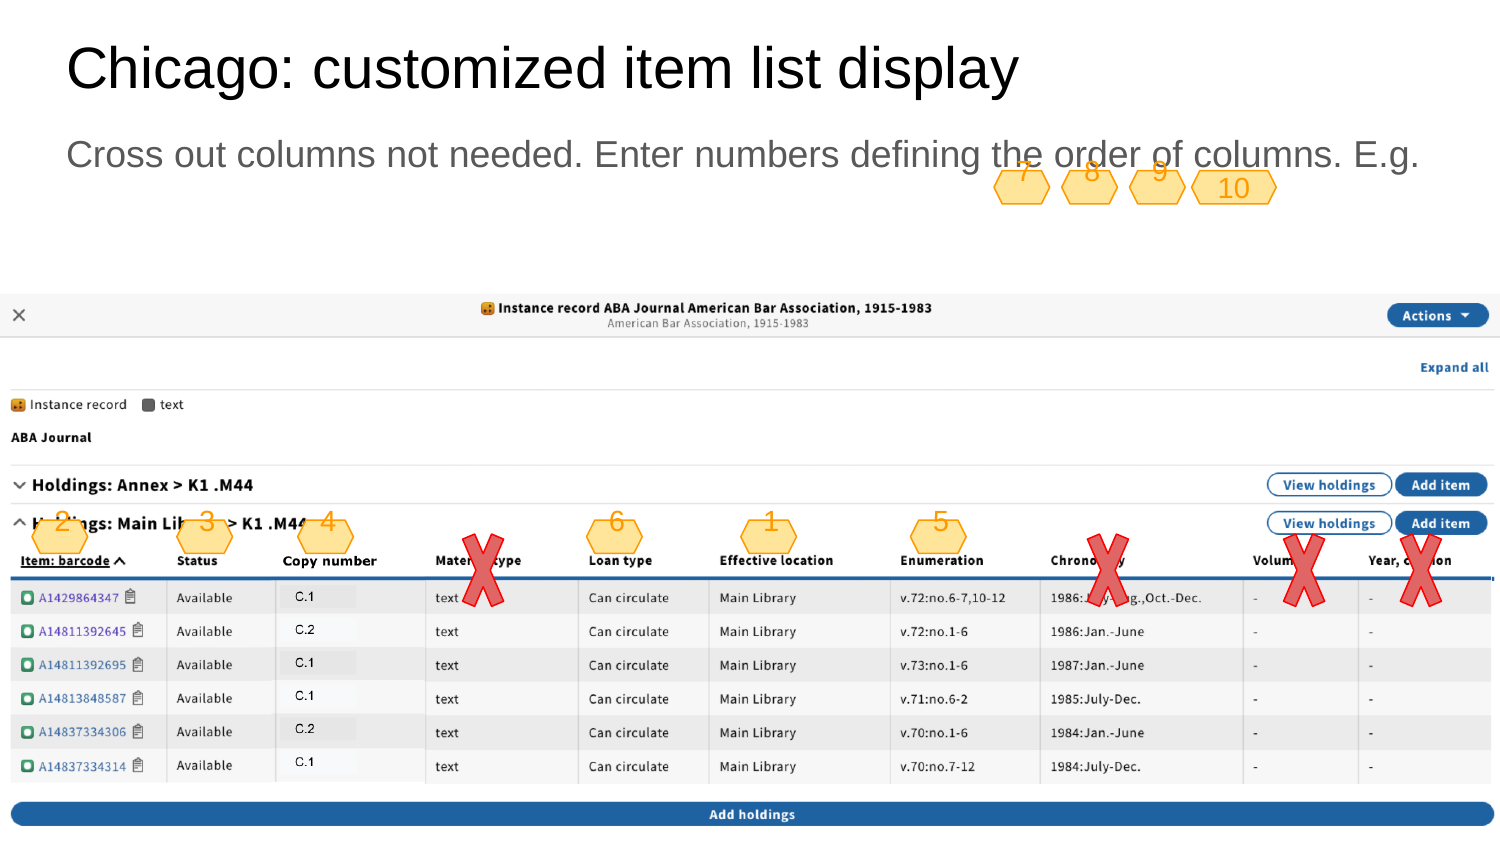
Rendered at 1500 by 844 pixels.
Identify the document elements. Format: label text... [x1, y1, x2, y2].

text_box 9 [1129, 170, 1186, 204]
list Cross out columns not needed. Enter numbers defining the order of columns. E.g. [51, 108, 1449, 290]
text_box 10 [1191, 170, 1277, 204]
text_box 7 [993, 170, 1050, 204]
picture [0, 291, 1500, 835]
title Chicago: customized item list display [51, 14, 1449, 108]
text_box 8 [1061, 170, 1118, 204]
